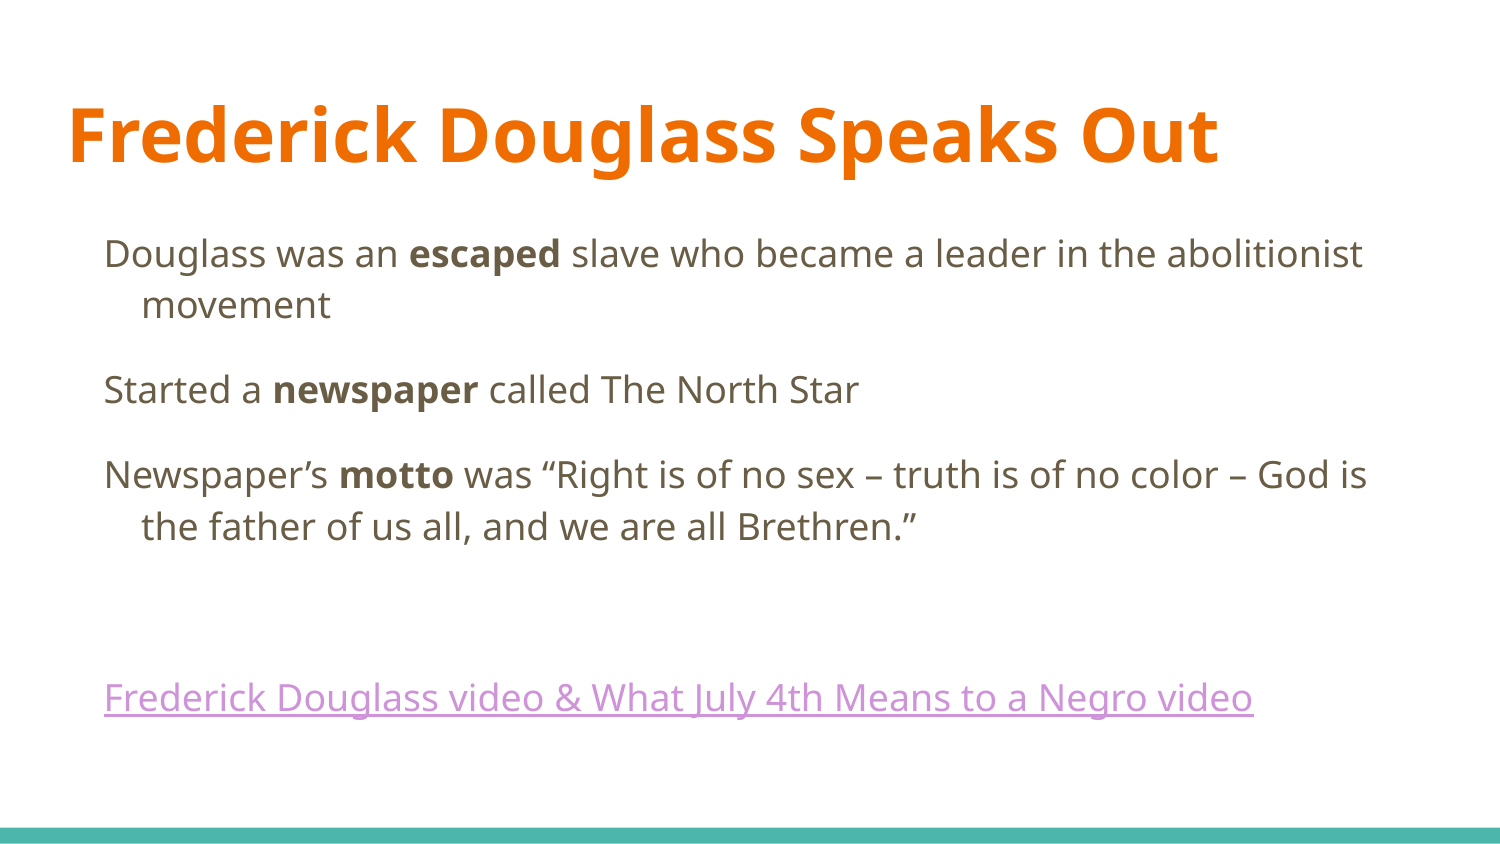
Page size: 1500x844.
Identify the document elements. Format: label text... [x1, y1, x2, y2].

title Frederick Douglass Speaks Out [51, 72, 1449, 189]
list Douglass was an escaped slave who became a leader in the abolitionist movement Started a newspaper called The North Star Newspaper’s motto was “Right is of no sex – truth is of no color – God is the father of us all, and we are all Brethren.” Frederick Douglass video & What July 4th Means to a Negro video [51, 207, 1449, 750]
